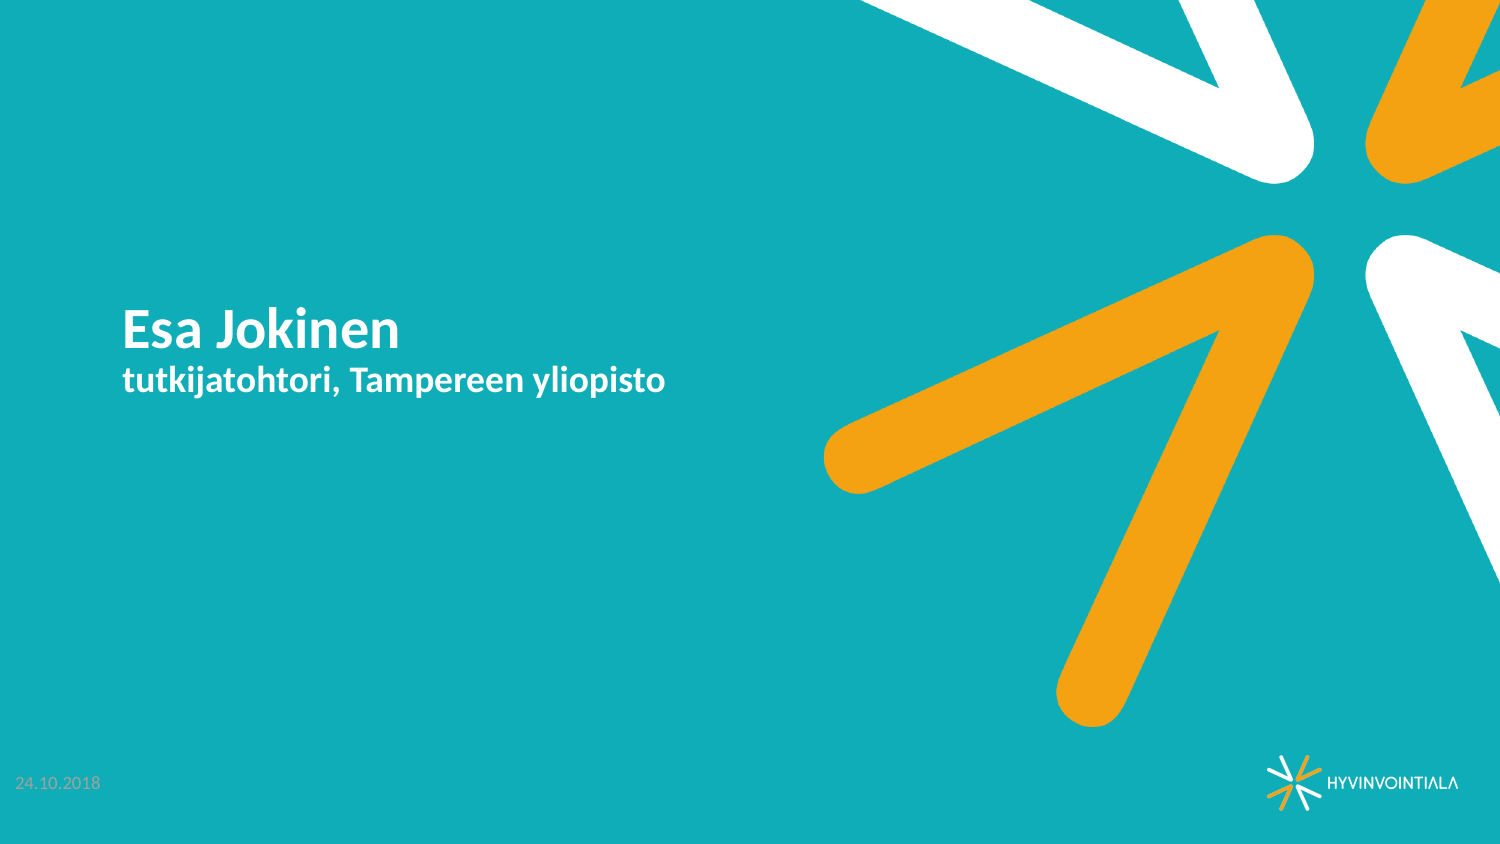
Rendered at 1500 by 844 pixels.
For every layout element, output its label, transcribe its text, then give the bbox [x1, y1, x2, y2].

title Esa Jokinen tutkijatohtori, Tampereen yliopisto [107, 206, 780, 409]
picture [0, 0, 1500, 844]
footer 24.10.2018 [0, 759, 507, 805]
